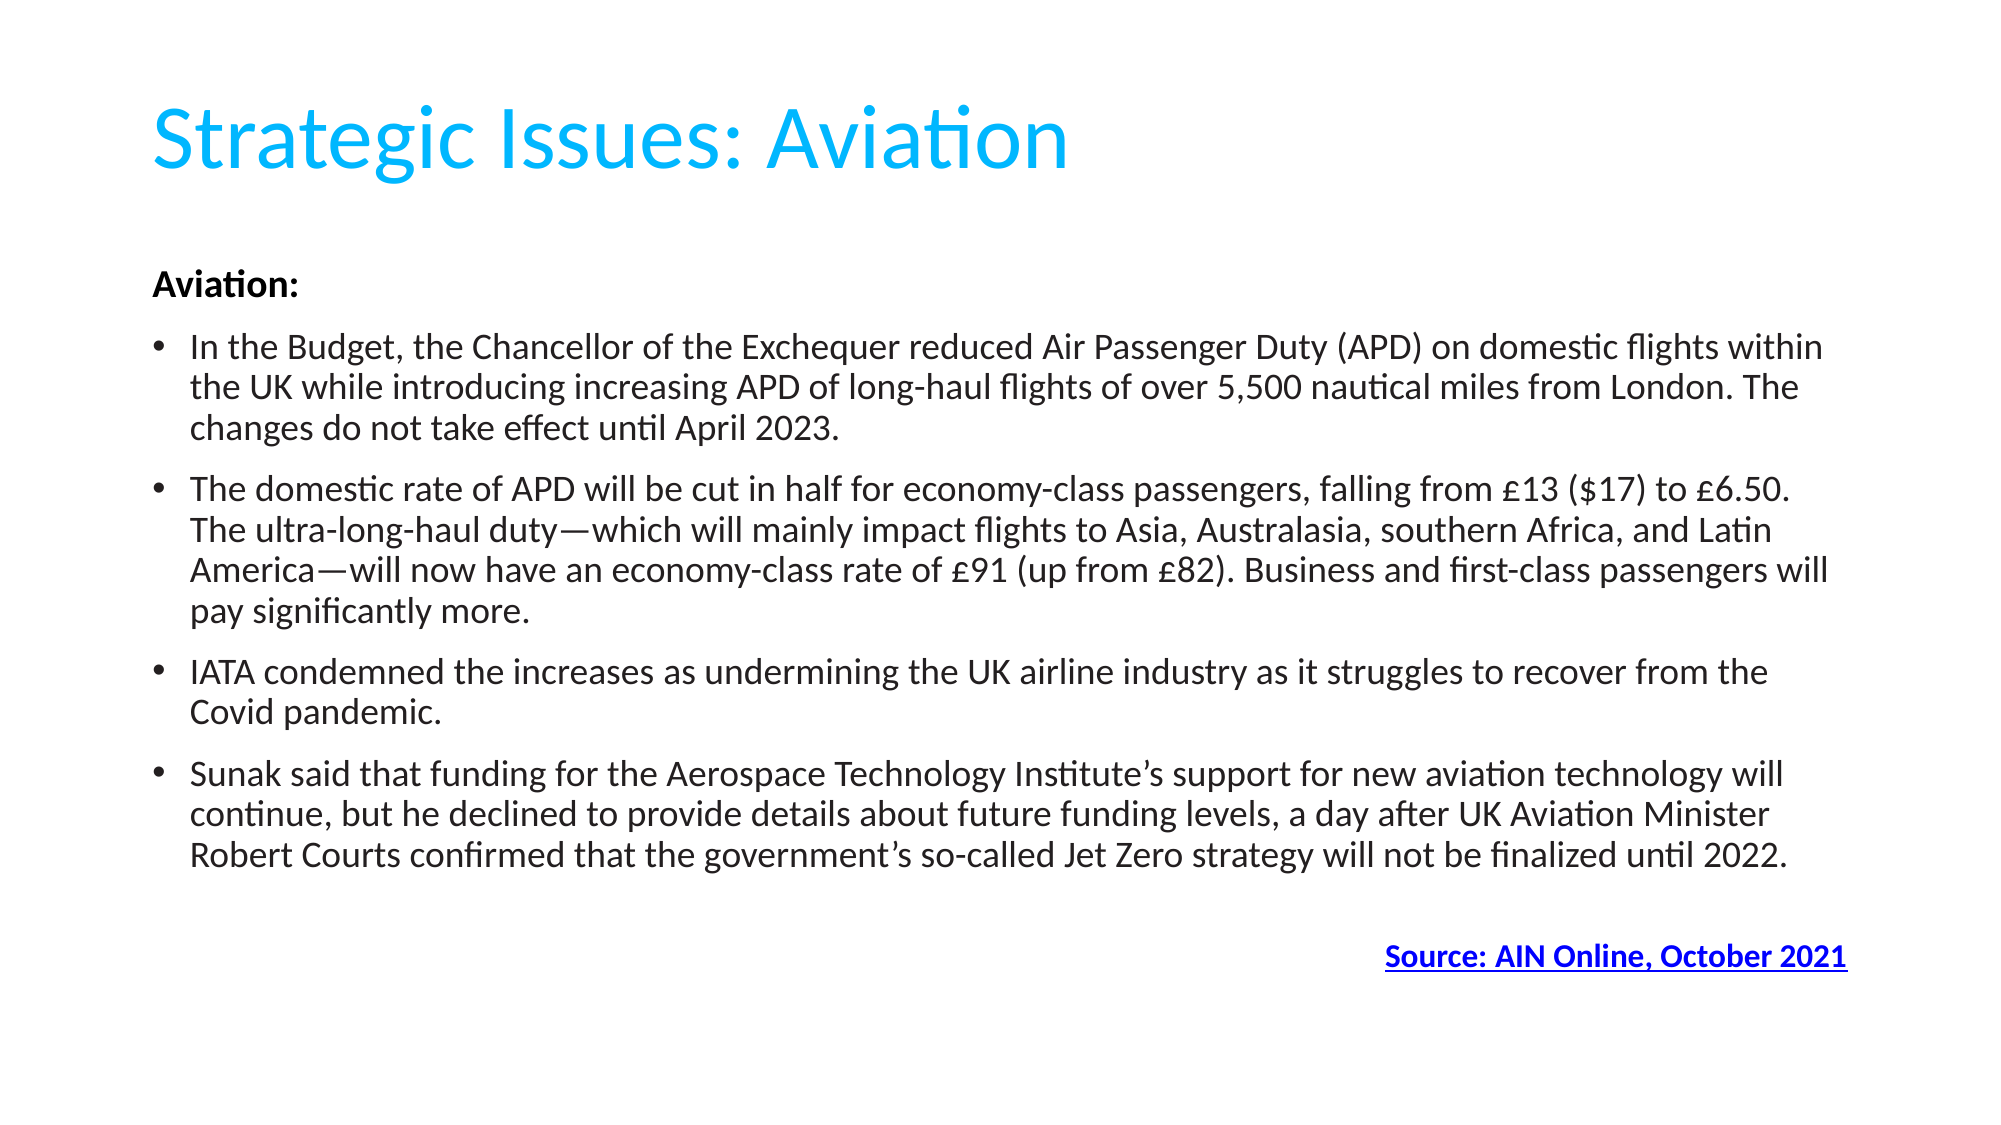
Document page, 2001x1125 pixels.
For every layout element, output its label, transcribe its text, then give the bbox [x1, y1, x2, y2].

title Strategic Issues: Aviation [137, 59, 1863, 218]
list Aviation: In the Budget, the Chancellor of the Exchequer reduced Air Passenger Duty (APD) on domestic flights within the UK while introducing increasing APD of long-haul flights of over 5,500 nautical miles from London. The changes do not take effect until April 2023. The domestic rate of APD will be cut in half for economy-class passengers, falling from £13 ($17) to £6.50. The ultra-long-haul duty—which will mainly impact flights to Asia, Australasia, southern Africa, and Latin America—will now have an economy-class rate of £91 (up from £82). Business and first-class passengers will pay significantly more. IATA condemned the increases as undermining the UK airline industry as it struggles to recover from the Covid pandemic. Sunak said that funding for the Aerospace Technology Institute’s support for new aviation technology will continue, but he declined to provide details about future funding levels, a day after UK Aviation Minister Robert Courts confirmed that the government’s so-called Jet Zero strategy will not be finalized until 2022. Source: AIN Online, October 2021 [137, 256, 1863, 1014]
